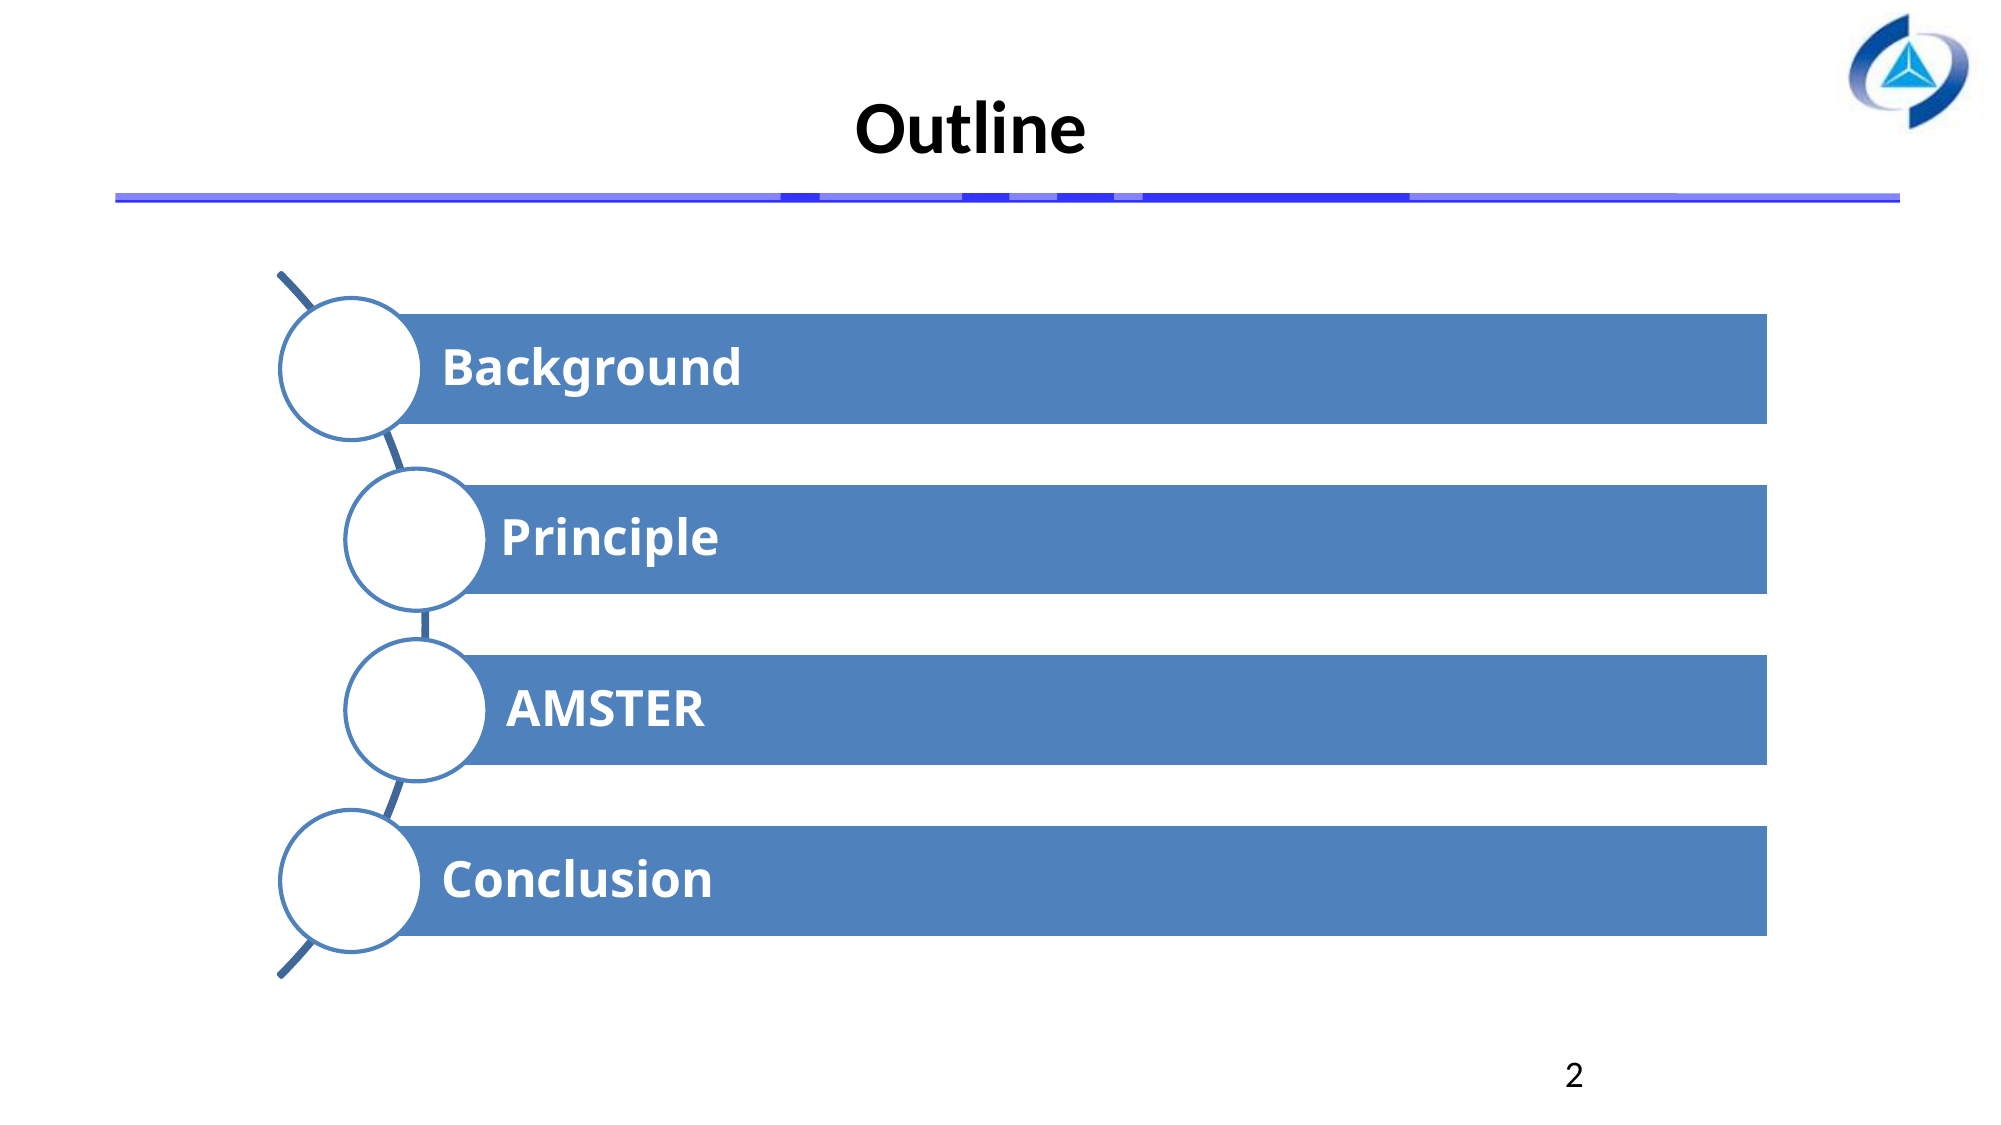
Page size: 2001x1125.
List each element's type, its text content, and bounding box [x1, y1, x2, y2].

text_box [267, 255, 1780, 995]
slide_number 1 [1550, 1042, 2000, 1103]
text_box Outline [43, 45, 1900, 202]
picture [1838, 12, 1984, 134]
